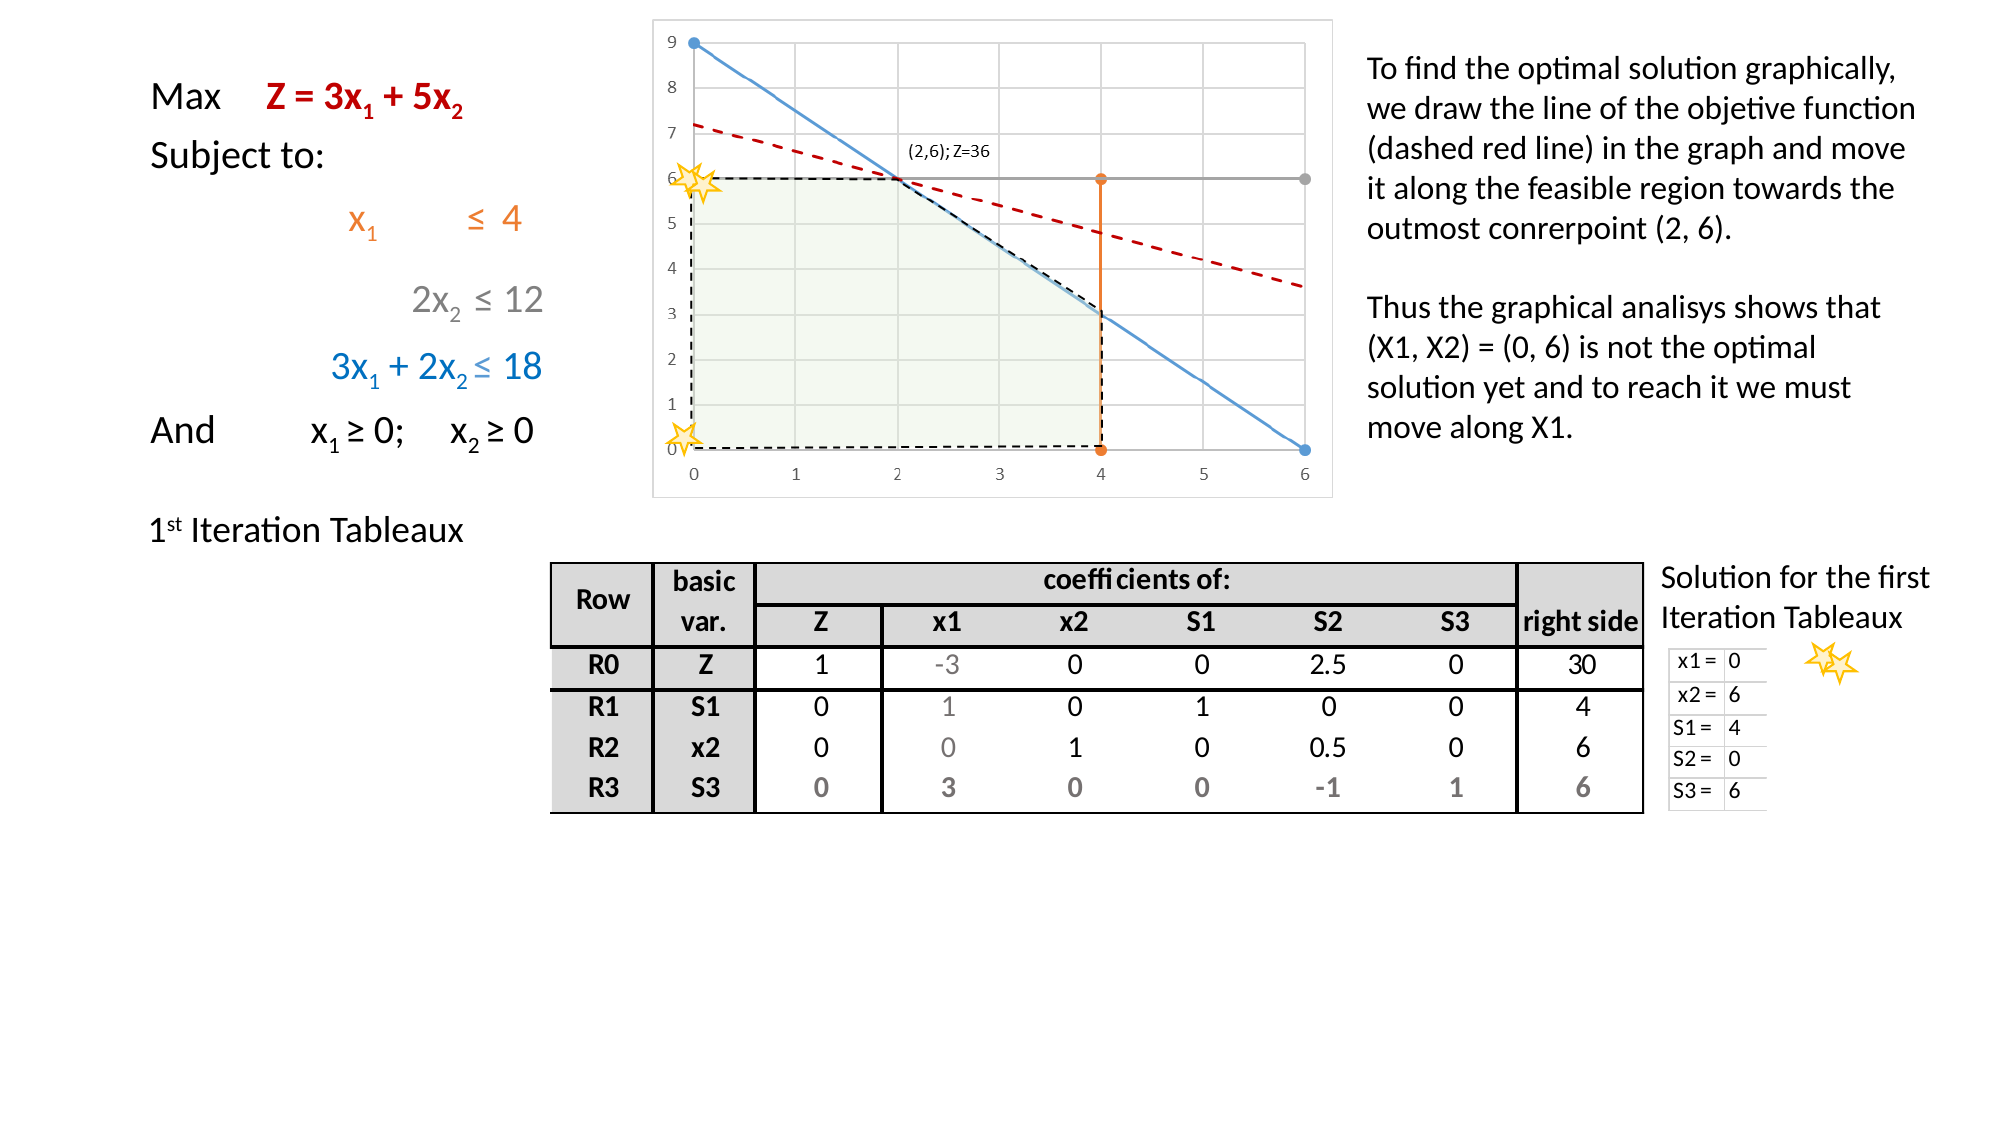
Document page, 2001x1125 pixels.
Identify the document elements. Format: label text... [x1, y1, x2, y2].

text_box [1820, 650, 1860, 686]
text_box 1st Iteration Tableaux [132, 497, 583, 558]
text_box Solution for the first Iteration Tableaux [1646, 548, 1970, 643]
picture [1668, 648, 1769, 812]
text_box To find the optimal solution graphically, we draw the line of the objetive function (dashed red line) in the graph and move it along the feasible region towards the outmost conrerpoint (2, 6). Thus the graphical analisys shows that (X1, X2) = (0, 6) is not the optimal solution yet and to reach it we must move along X1. [1352, 38, 1944, 473]
picture [549, 562, 1647, 816]
picture [652, 19, 1333, 498]
text_box Max Z = 3x1 + 5x2 Subject to: x1 ≤ 4 2x2 ≤ 12 3x1 + 2x2 ≤ 18 And x1 ≥ 0; x2 ≥ 0 [135, 29, 634, 466]
text_box [1803, 641, 1836, 671]
